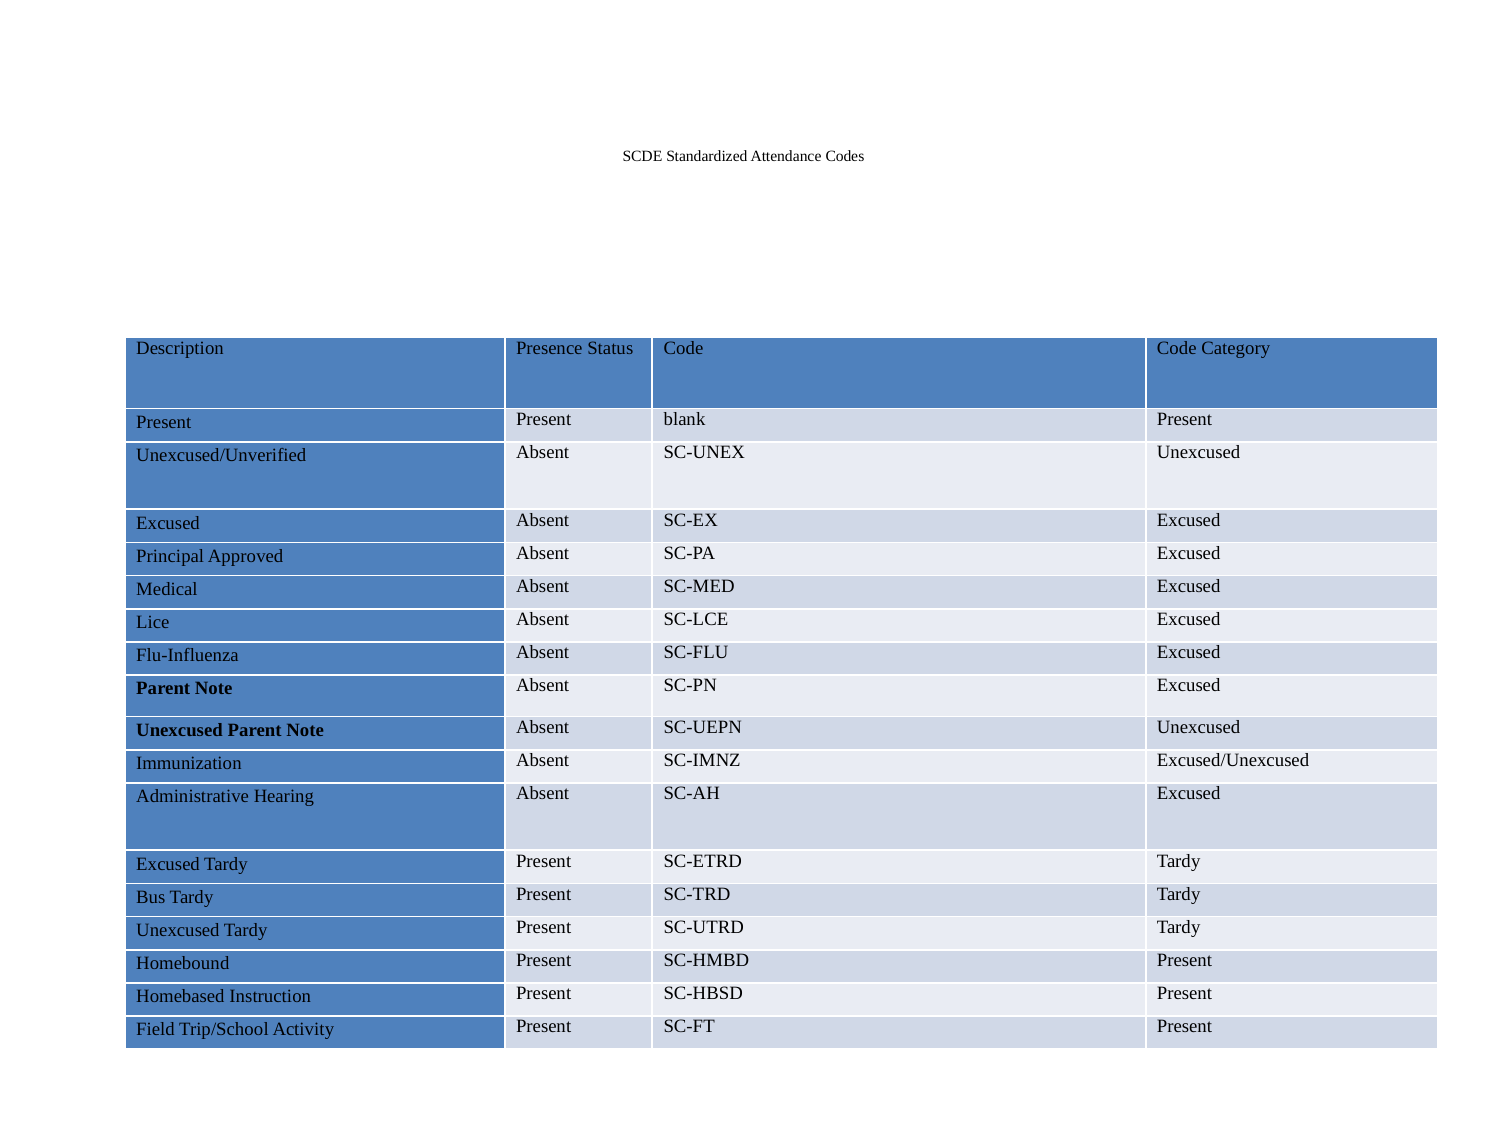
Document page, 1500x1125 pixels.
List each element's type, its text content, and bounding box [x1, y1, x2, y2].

table_cell Absent [506, 784, 651, 849]
table_cell blank [653, 409, 1145, 441]
table_cell Excused [1147, 784, 1437, 849]
table_cell Absent [506, 543, 651, 575]
table_cell SC-IMNZ [653, 751, 1145, 782]
title SCDE Standardized Attendance Codes [137, 137, 1350, 192]
table_cell SC-EX [653, 510, 1145, 542]
table_cell Absent [506, 576, 651, 608]
table_cell Present [506, 409, 651, 441]
table_cell Homebased Instruction [126, 984, 504, 1015]
table_cell Principal Approved [126, 543, 504, 575]
table_cell Excused [1147, 676, 1437, 716]
table_cell Present [506, 951, 651, 982]
table_cell Unexcused/Unverified [126, 443, 504, 508]
table_cell Present [506, 984, 651, 1015]
table_cell SC-LCE [653, 610, 1145, 641]
table_cell Excused [1147, 643, 1437, 674]
table_cell Excused/Unexcused [1147, 751, 1437, 782]
table_cell Absent [506, 751, 651, 782]
table_cell Absent [506, 510, 651, 542]
table_cell Present [506, 917, 651, 949]
table_cell SC-UTRD [653, 917, 1145, 949]
table_cell Absent [506, 717, 651, 749]
table_cell Medical [126, 576, 504, 608]
table_header Code Category [1147, 338, 1437, 408]
table_cell SC-UNEX [653, 443, 1145, 508]
table_cell Unexcused [1147, 717, 1437, 749]
table_cell SC-PA [653, 543, 1145, 575]
table_cell SC-AH [653, 784, 1145, 849]
table_header Code [653, 338, 1145, 408]
table_cell SC-PN [653, 676, 1145, 716]
table_cell Lice [126, 610, 504, 641]
table_cell Absent [506, 643, 651, 674]
table_cell Excused [126, 510, 504, 542]
table_cell SC-MED [653, 576, 1145, 608]
table_cell Bus Tardy [126, 884, 504, 916]
table_cell Flu-Influenza [126, 643, 504, 674]
table_cell Administrative Hearing [126, 784, 504, 849]
table_cell Excused Tardy [126, 851, 504, 883]
table_cell Absent [506, 610, 651, 641]
table_cell SC-TRD [653, 884, 1145, 916]
table_cell Excused [1147, 610, 1437, 641]
table_cell Tardy [1147, 917, 1437, 949]
table_cell SC-HBSD [653, 984, 1145, 1015]
table_cell SC-FLU [653, 643, 1145, 674]
table_cell Excused [1147, 510, 1437, 542]
table_cell Excused [1147, 543, 1437, 575]
table_header Presence Status [506, 338, 651, 408]
table_cell Present [506, 1017, 651, 1048]
table_cell Present [506, 851, 651, 883]
table_cell Unexcused Parent Note [126, 717, 504, 749]
table_cell Excused [1147, 576, 1437, 608]
table_cell Present [1147, 984, 1437, 1015]
table_cell Field Trip/School Activity [126, 1017, 504, 1048]
table_cell SC-HMBD [653, 951, 1145, 982]
table_cell Present [1147, 951, 1437, 982]
table_cell SC-FT [653, 1017, 1145, 1048]
table_cell Homebound [126, 951, 504, 982]
table_cell Parent Note [126, 676, 504, 716]
table_cell SC-ETRD [653, 851, 1145, 883]
table_cell Absent [506, 676, 651, 716]
table_cell Present [126, 409, 504, 441]
table_cell Present [1147, 1017, 1437, 1048]
table_header Description [126, 338, 504, 408]
table_cell Tardy [1147, 884, 1437, 916]
table_cell Unexcused Tardy [126, 917, 504, 949]
table_cell Immunization [126, 751, 504, 782]
table_cell Absent [506, 443, 651, 508]
table_cell Present [1147, 409, 1437, 441]
table_cell Tardy [1147, 851, 1437, 883]
table_cell Unexcused [1147, 443, 1437, 508]
table_cell Present [506, 884, 651, 916]
table_cell SC-UEPN [653, 717, 1145, 749]
